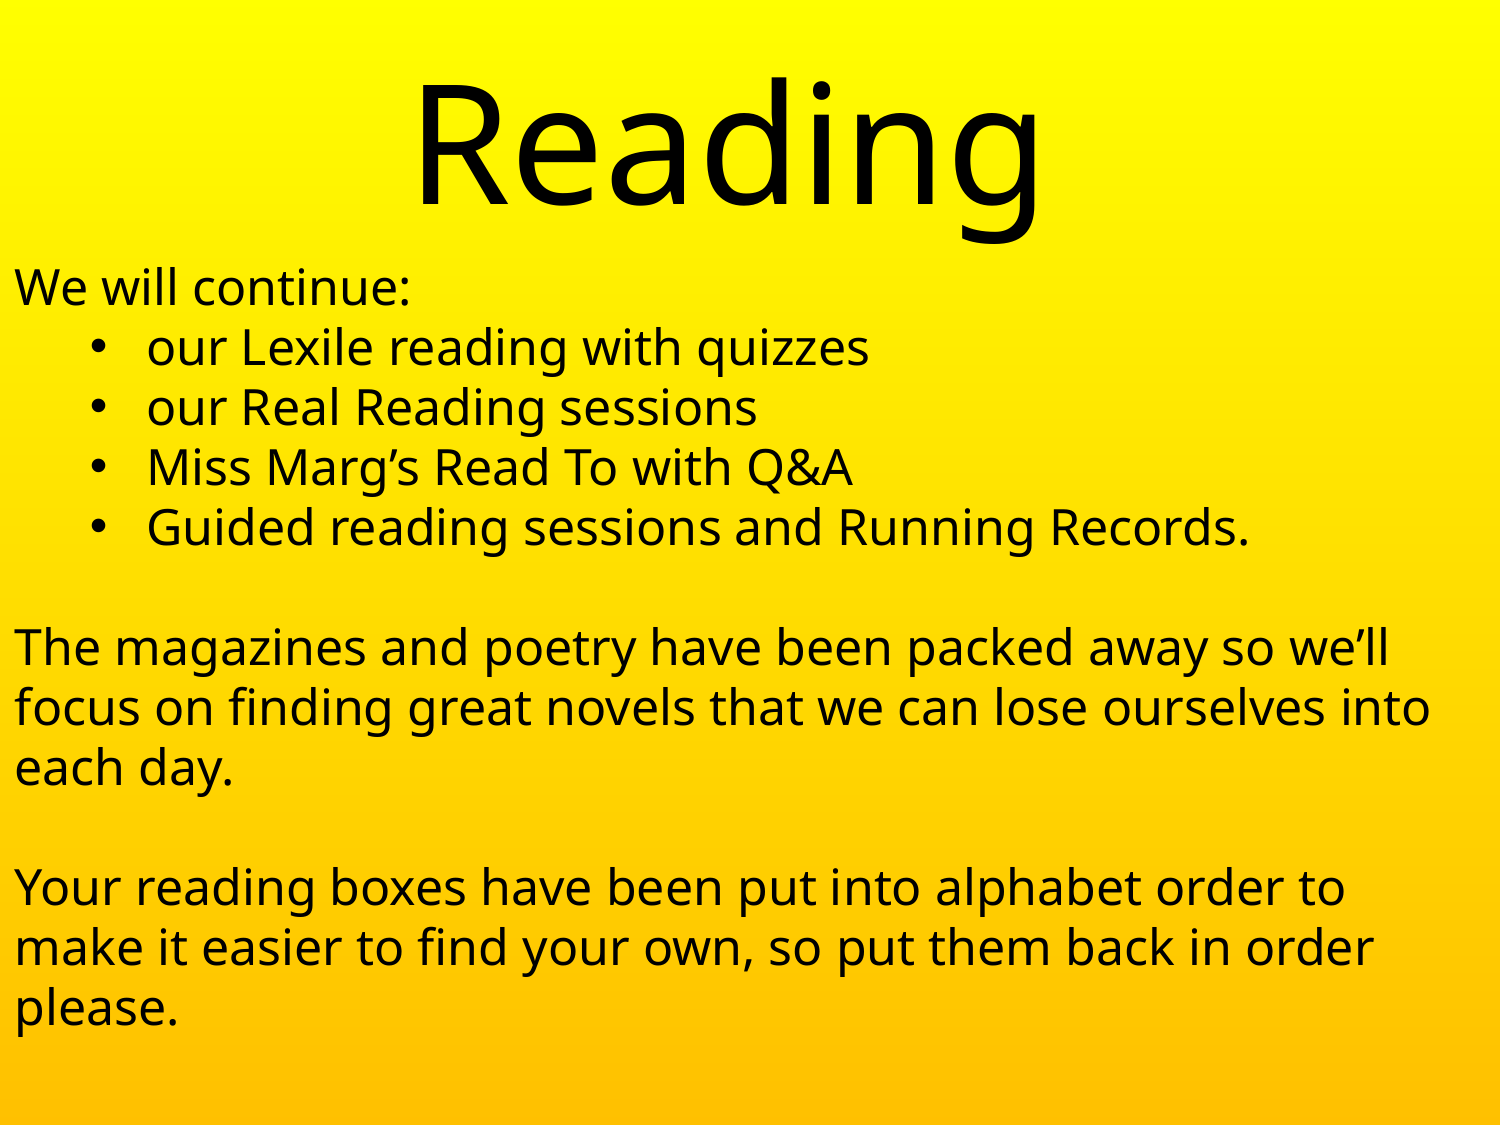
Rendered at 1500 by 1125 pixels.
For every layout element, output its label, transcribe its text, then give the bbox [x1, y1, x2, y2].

text_box We will continue: our Lexile reading with quizzes our Real Reading sessions Miss Marg’s Read To with Q&A Guided reading sessions and Running Records. The magazines and poetry have been packed away so we’ll focus on finding great novels that we can lose ourselves into each day. Your reading boxes have been put into alphabet order to make it easier to find your own, so put them back in order please. [0, 247, 1500, 1043]
text_box Reading [392, 30, 1065, 246]
